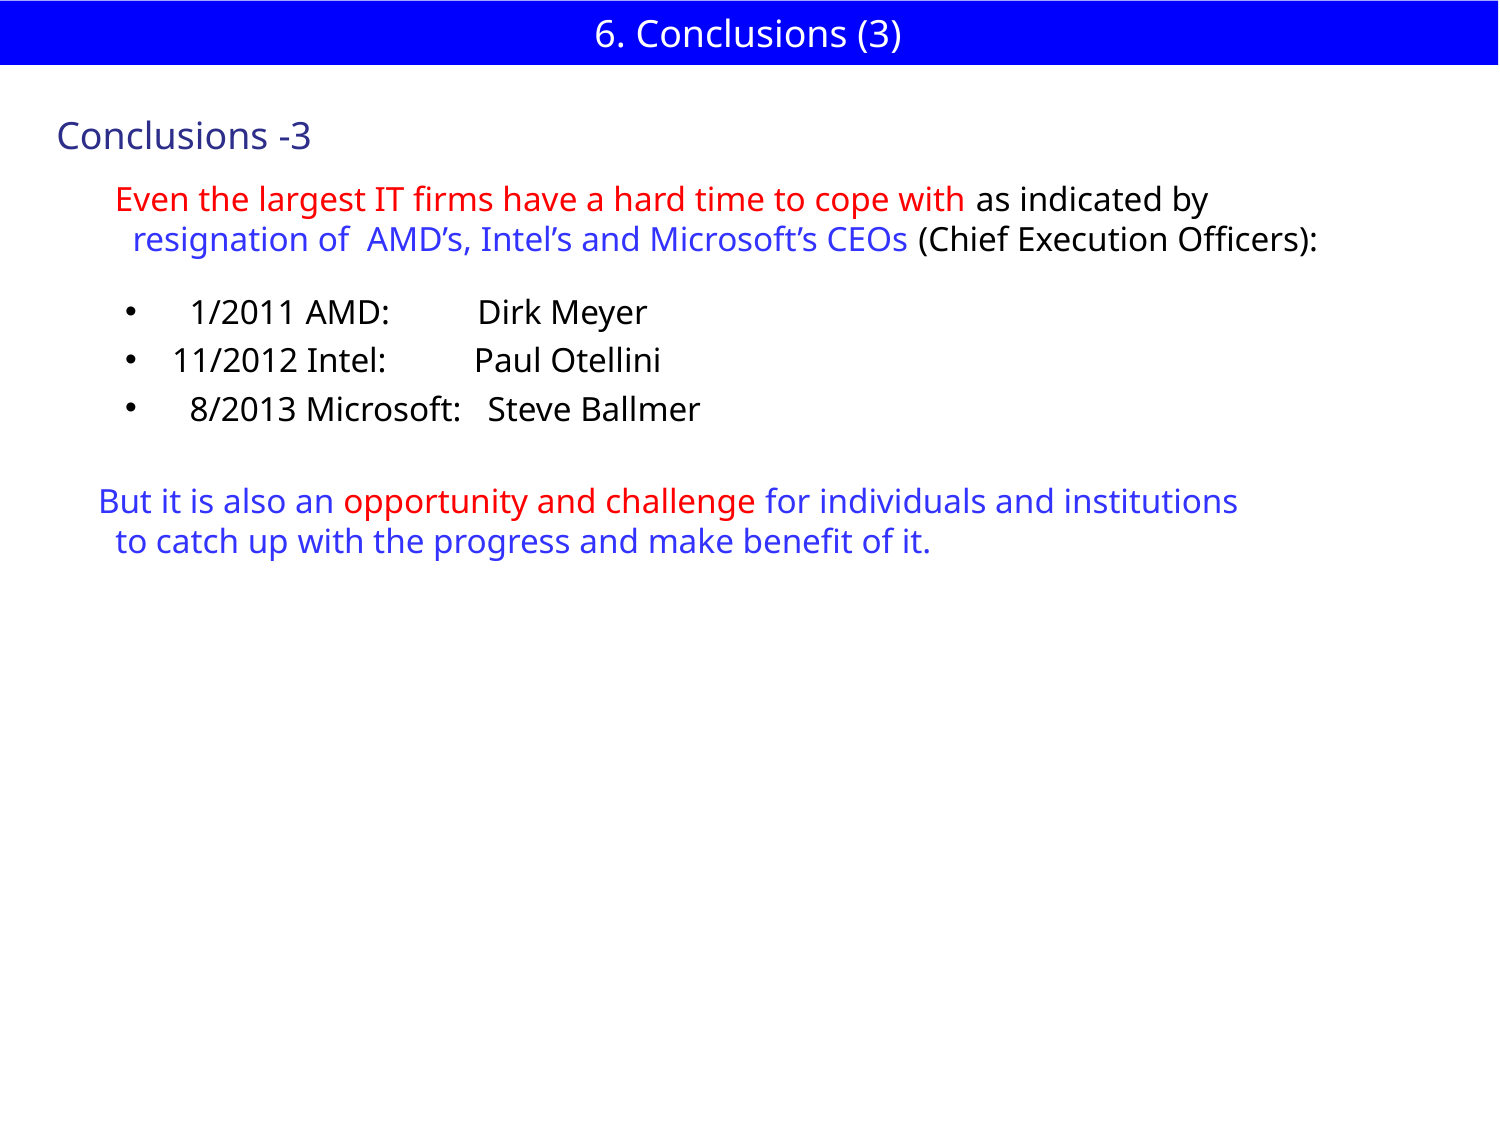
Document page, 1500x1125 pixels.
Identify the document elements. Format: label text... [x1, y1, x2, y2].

text_box But it is also an opportunity and challenge for individuals and institutions to catch up with the progress and make benefit of it. [83, 472, 1255, 568]
text_box Even the largest IT firms have a hard time to cope with as indicated by resignation of AMD’s, Intel’s and Microsoft’s CEOs (Chief Execution Officers): [100, 171, 1334, 306]
text_box Conclusions -3 [41, 104, 327, 165]
text_box 1/2011 AMD: Dirk Meyer 11/2012 Intel: Paul Otellini 8/2013 Microsoft: Steve Ballmer [110, 306, 717, 435]
title 6. Conclusions (3) [0, 0, 1499, 65]
